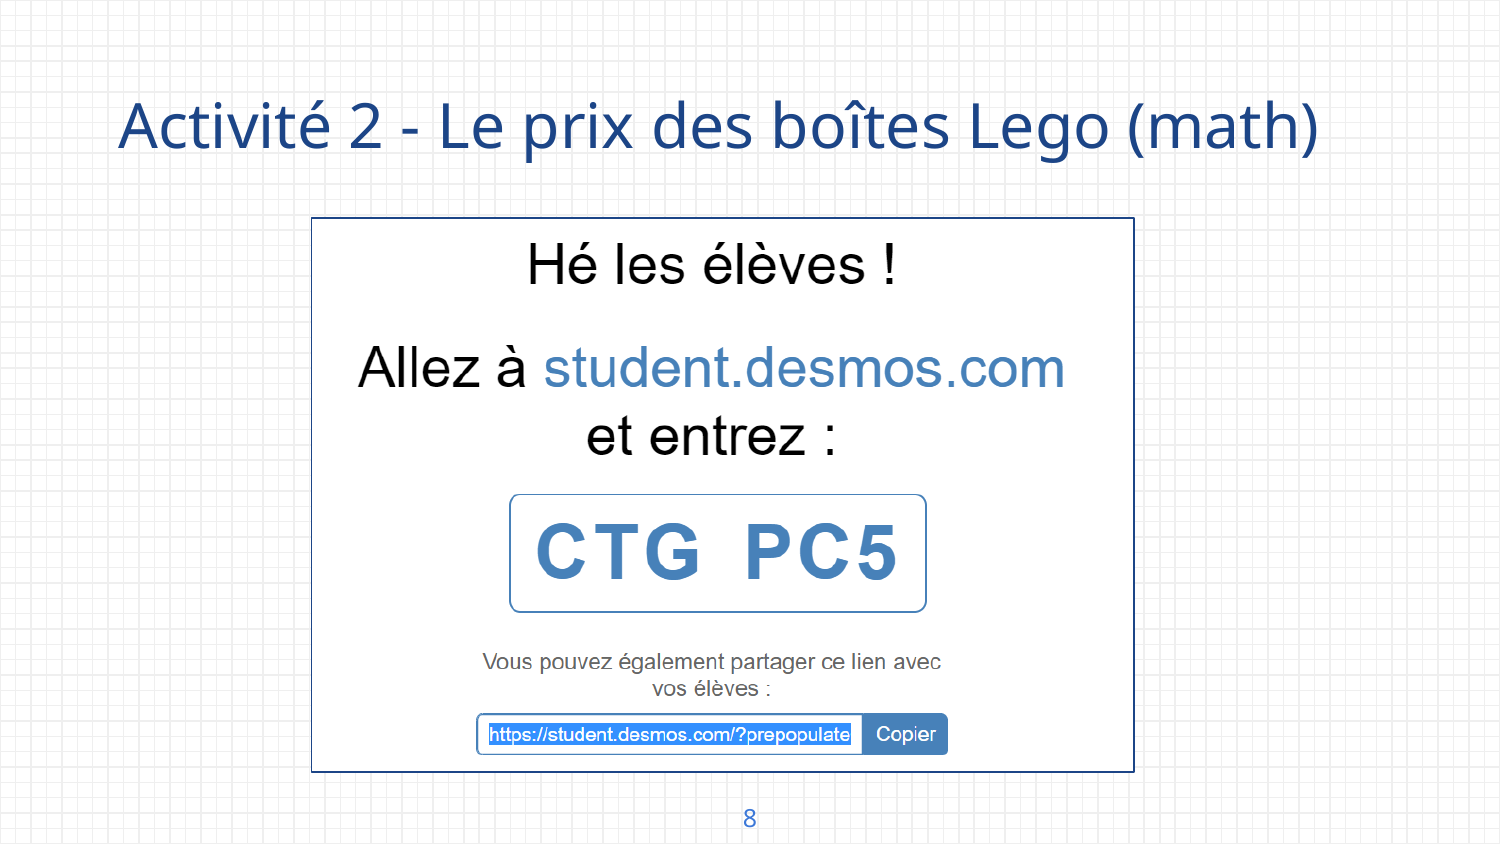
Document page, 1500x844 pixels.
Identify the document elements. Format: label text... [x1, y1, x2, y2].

slide_number ‹#› [705, 796, 795, 844]
picture [312, 218, 1134, 772]
title Activité 2 - Le prix des boîtes Lego (math) [103, 53, 1342, 194]
